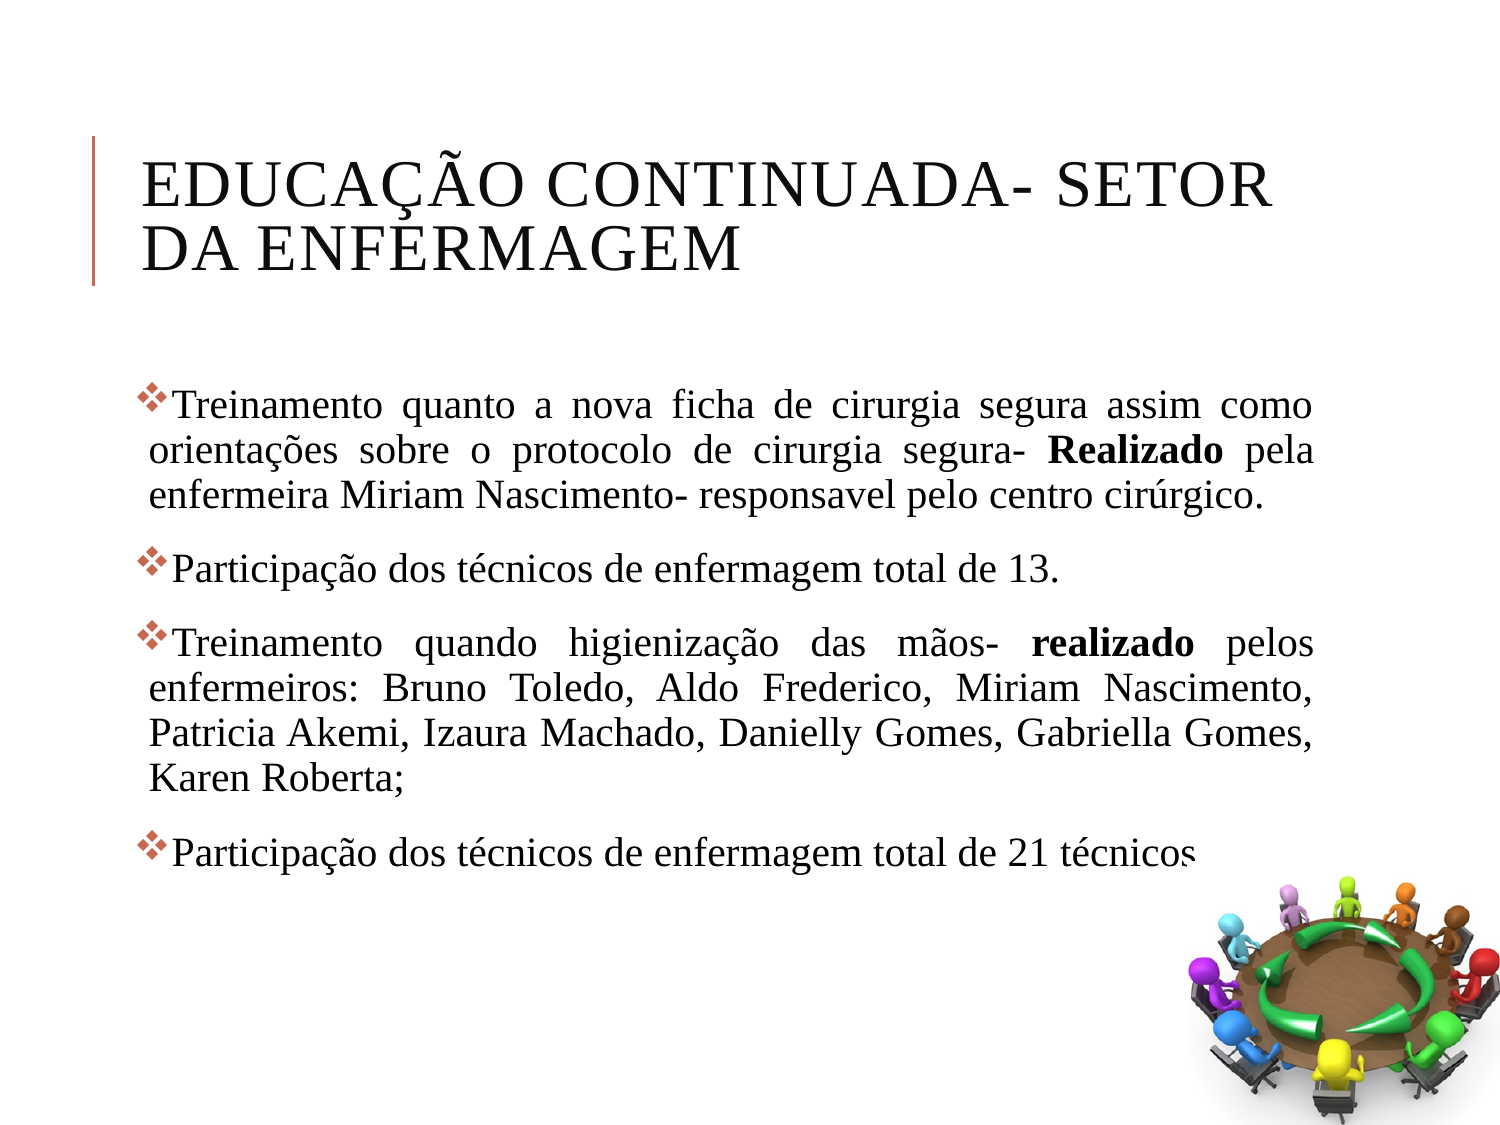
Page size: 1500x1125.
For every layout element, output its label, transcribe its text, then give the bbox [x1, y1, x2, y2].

picture [1186, 860, 1500, 1125]
title Educação continuada- setor da enfermagem [126, 96, 1322, 342]
list Treinamento quanto a nova ficha de cirurgia segura assim como orientações sobre o protocolo de cirurgia segura- Realizado pela enfermeira Miriam Nascimento- responsavel pelo centro cirúrgico. Participação dos técnicos de enfermagem total de 13. Treinamento quando higienização das mãos- realizado pelos enfermeiros: Bruno Toledo, Aldo Frederico, Miriam Nascimento, Patricia Akemi, Izaura Machado, Danielly Gomes, Gabriella Gomes, Karen Roberta; Participação dos técnicos de enfermagem total de 21 técnicos [126, 375, 1322, 1035]
